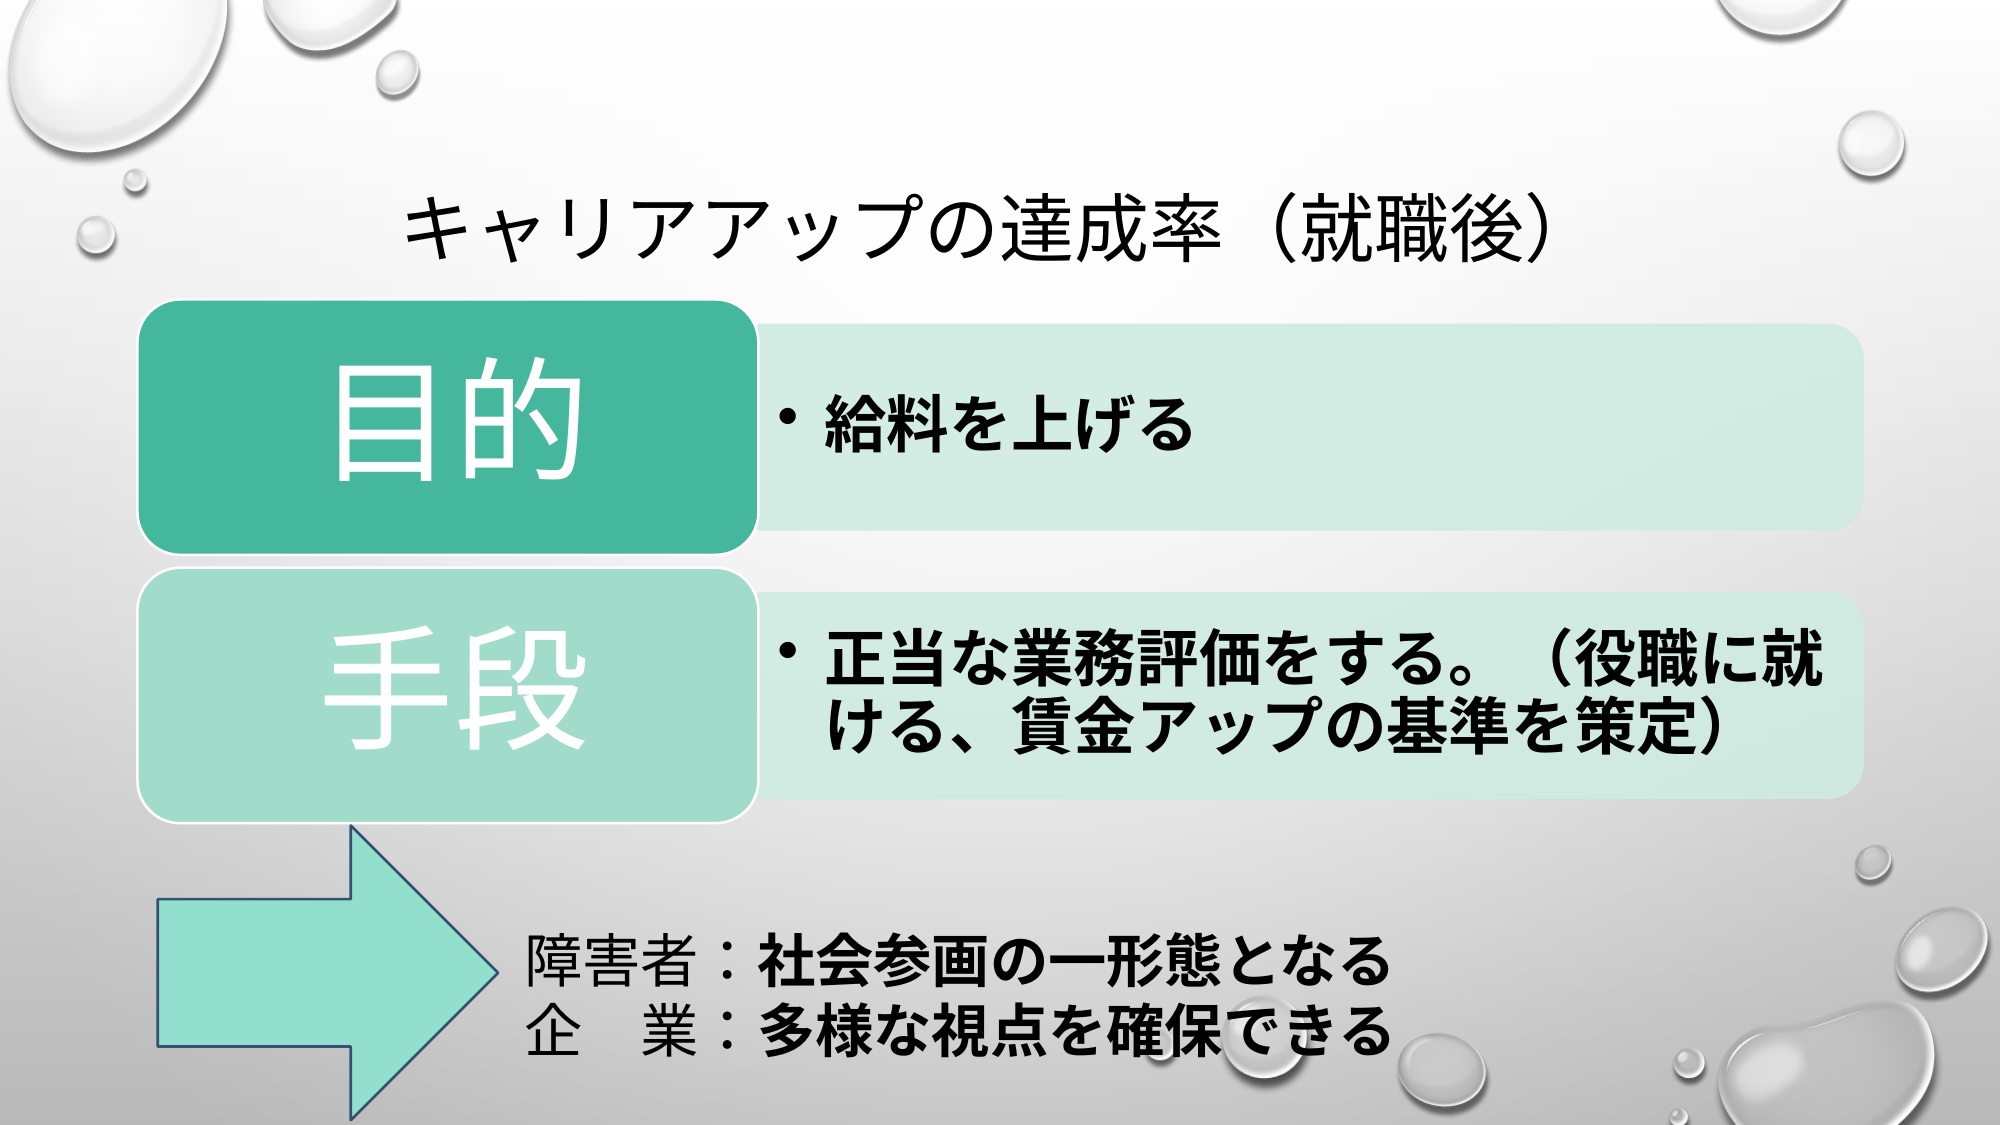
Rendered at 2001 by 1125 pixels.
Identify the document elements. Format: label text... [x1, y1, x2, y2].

text_box 障害者：社会参画の一形態となる 企 業：多様な視点を確保できる [509, 846, 1877, 1072]
picture [0, 0, 2000, 1125]
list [137, 299, 1863, 824]
title キャリアアップの達成率（就職後） [149, 101, 1851, 297]
text_box [156, 835, 500, 1122]
